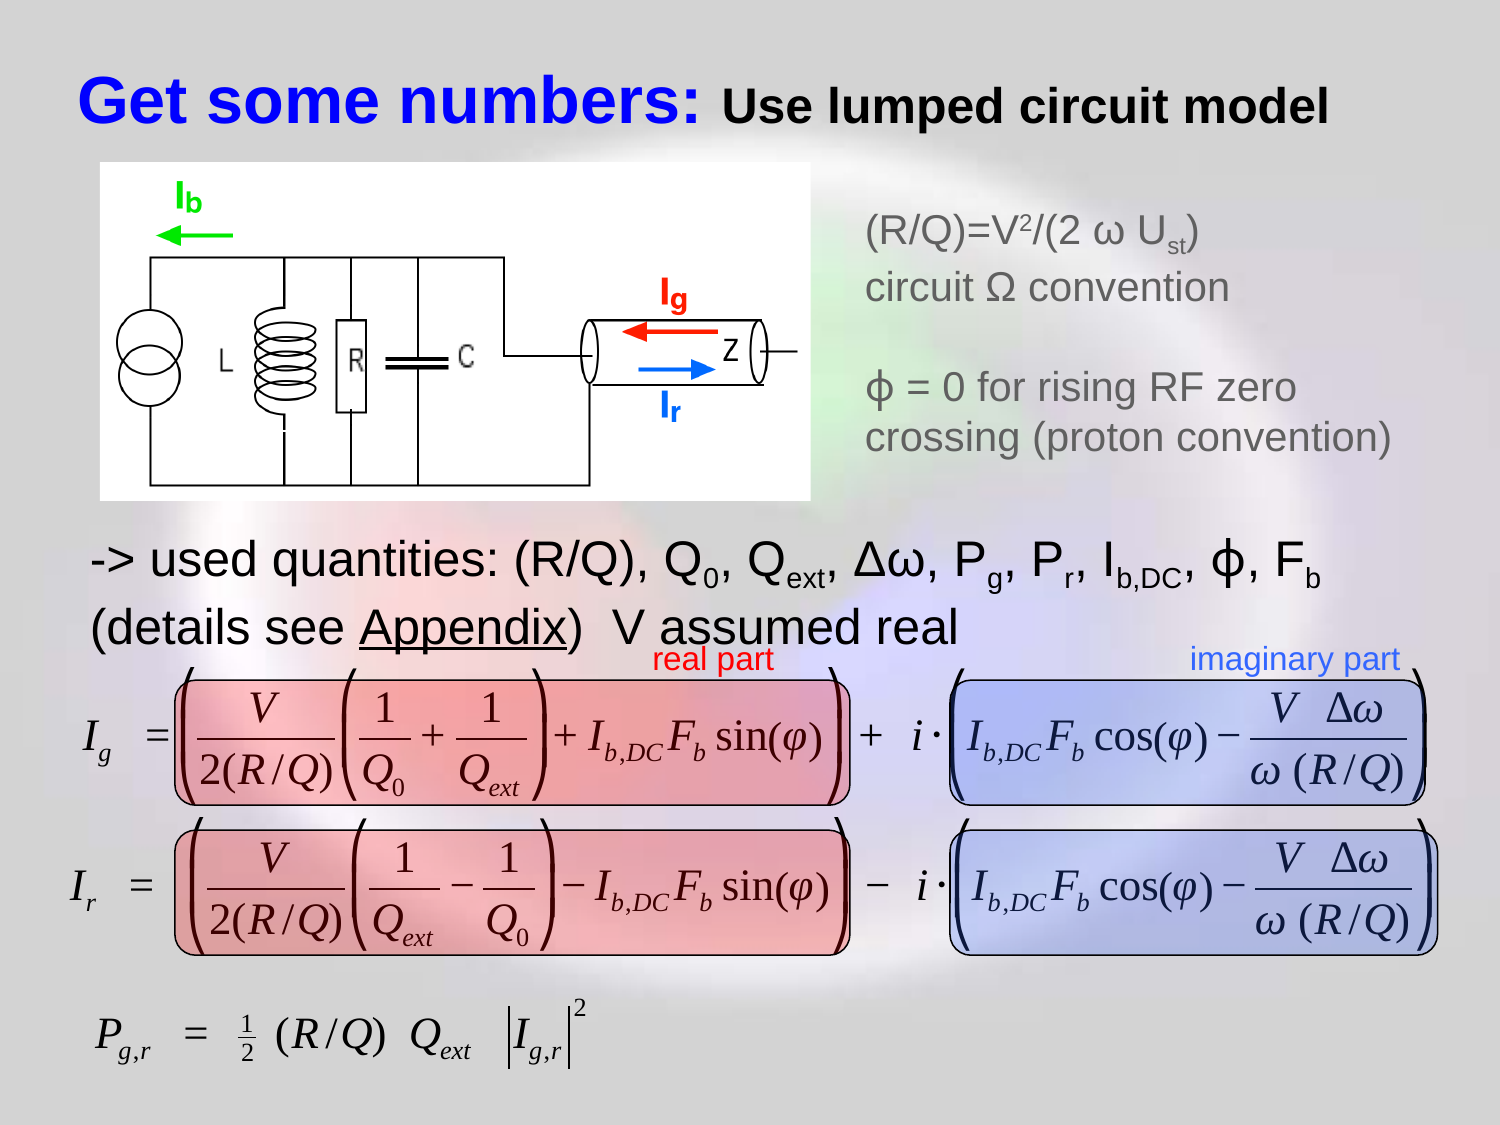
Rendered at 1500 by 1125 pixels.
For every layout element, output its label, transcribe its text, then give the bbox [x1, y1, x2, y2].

text_box imaginary part [1175, 630, 1438, 685]
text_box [62, 817, 1435, 961]
text_box -> used quantities: (R/Q), Q0, Qext, Δω, Pg, Pr, Ib,DC, ϕ, Fb (details see Appendix) V assumed real [74, 518, 1438, 662]
picture [0, 0, 1500, 1125]
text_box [74, 667, 1432, 811]
text_box Get some numbers: Use lumped circuit model [62, 49, 1425, 145]
text_box real part [637, 630, 825, 666]
text_box (R/Q)=V2/(2 ω Ust) circuit Ω convention ϕ = 0 for rising RF zero crossing (proton convention) [849, 195, 1425, 467]
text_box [87, 992, 589, 1076]
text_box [99, 162, 811, 501]
